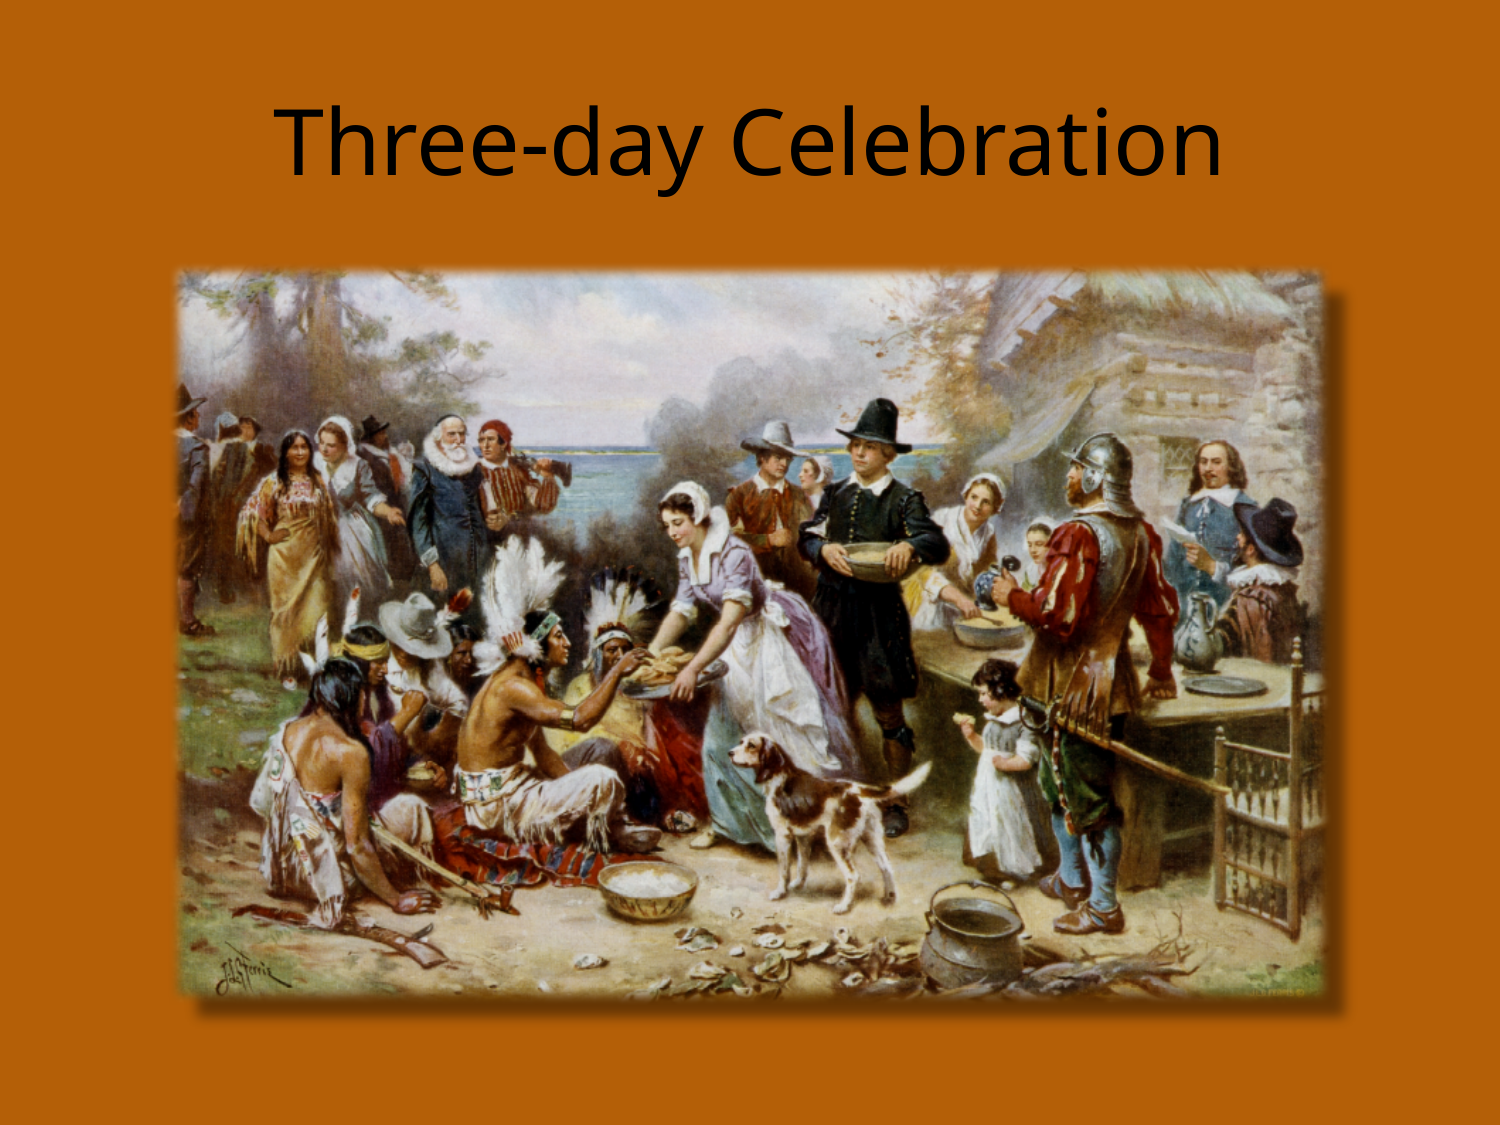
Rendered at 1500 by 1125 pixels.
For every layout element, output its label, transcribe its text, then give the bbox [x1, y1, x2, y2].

title Three-day Celebration [75, 45, 1425, 233]
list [74, 262, 1426, 1006]
